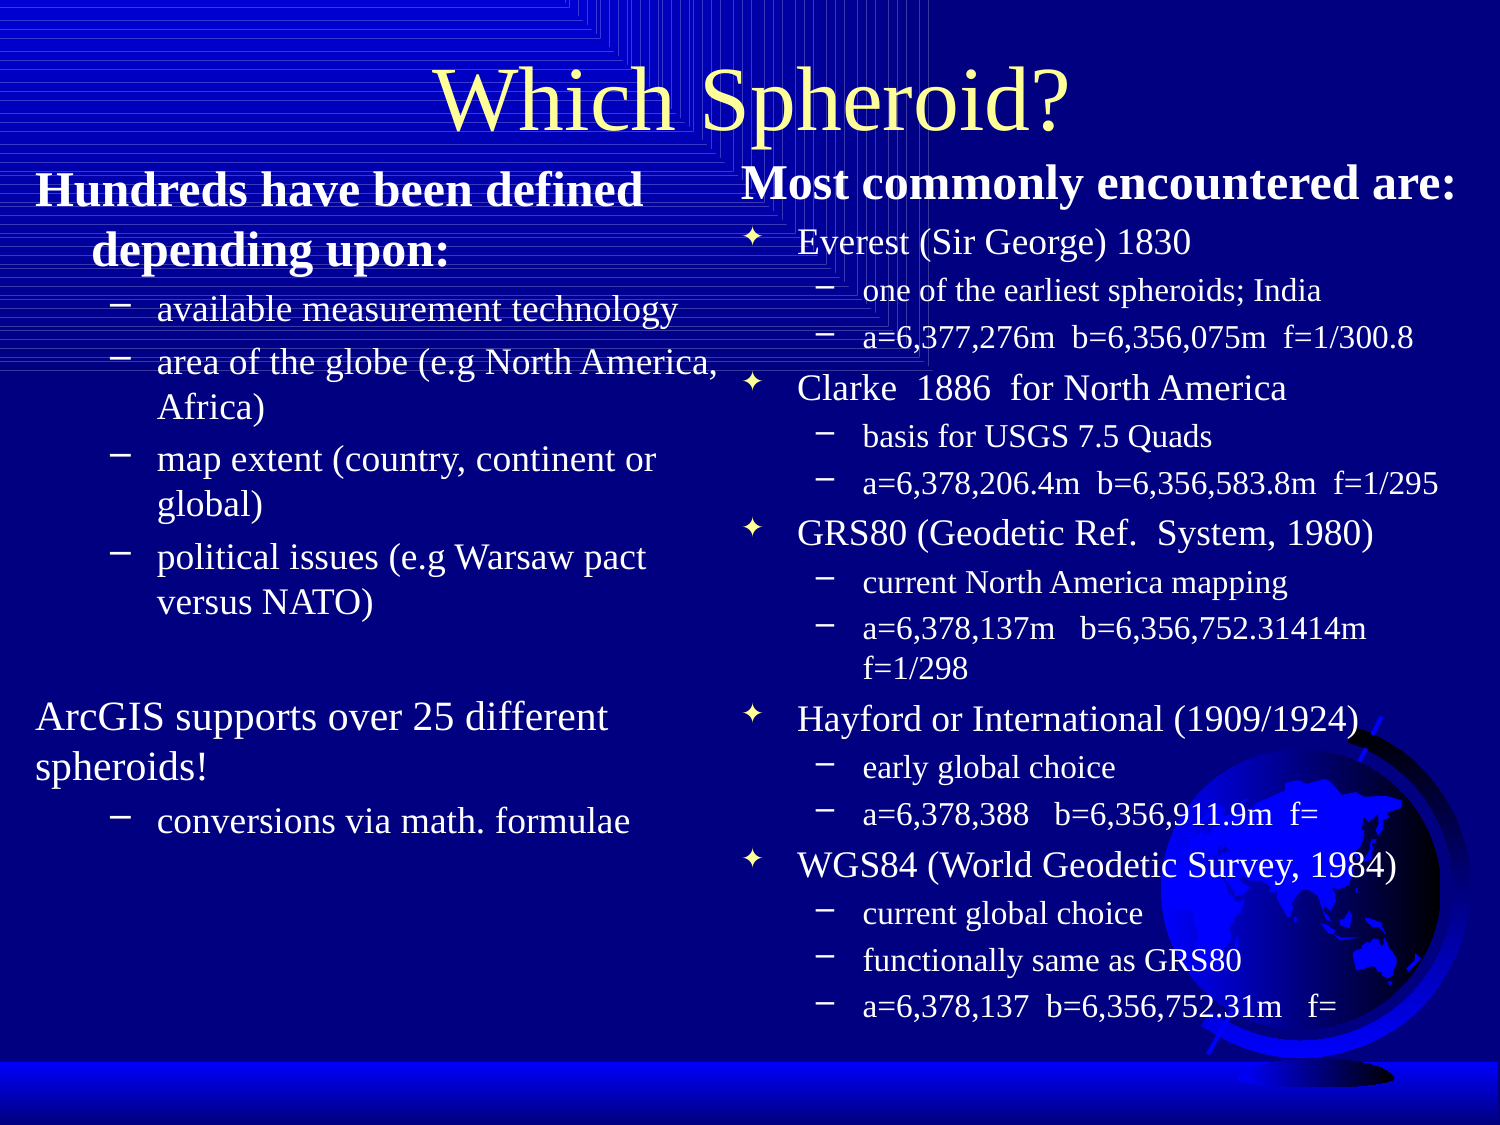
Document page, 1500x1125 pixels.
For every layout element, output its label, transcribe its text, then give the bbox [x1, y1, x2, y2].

list Hundreds have been defined depending upon: available measurement technology area of the globe (e.g North America, Africa) map extent (country, continent or global) political issues (e.g Warsaw pact versus NATO) ArcGIS supports over 25 different spheroids! conversions via math. formulae [19, 149, 750, 1089]
title Which Spheroid? [114, 0, 1390, 149]
list Most commonly encountered are: Everest (Sir George) 1830 one of the earliest spheroids; India a=6,377,276m b=6,356,075m f=1/300.8 Clarke 1886 for North America basis for USGS 7.5 Quads a=6,378,206.4m b=6,356,583.8m f=1/295 GRS80 (Geodetic Ref. System, 1980) current North America mapping a=6,378,137m b=6,356,752.31414m f=1/298 Hayford or International (1909/1924) early global choice a=6,378,388 b=6,356,911.9m f= WGS84 (World Geodetic Survey, 1984) current global choice functionally same as GRS80 a=6,378,137 b=6,356,752.31m f= [725, 141, 1478, 817]
